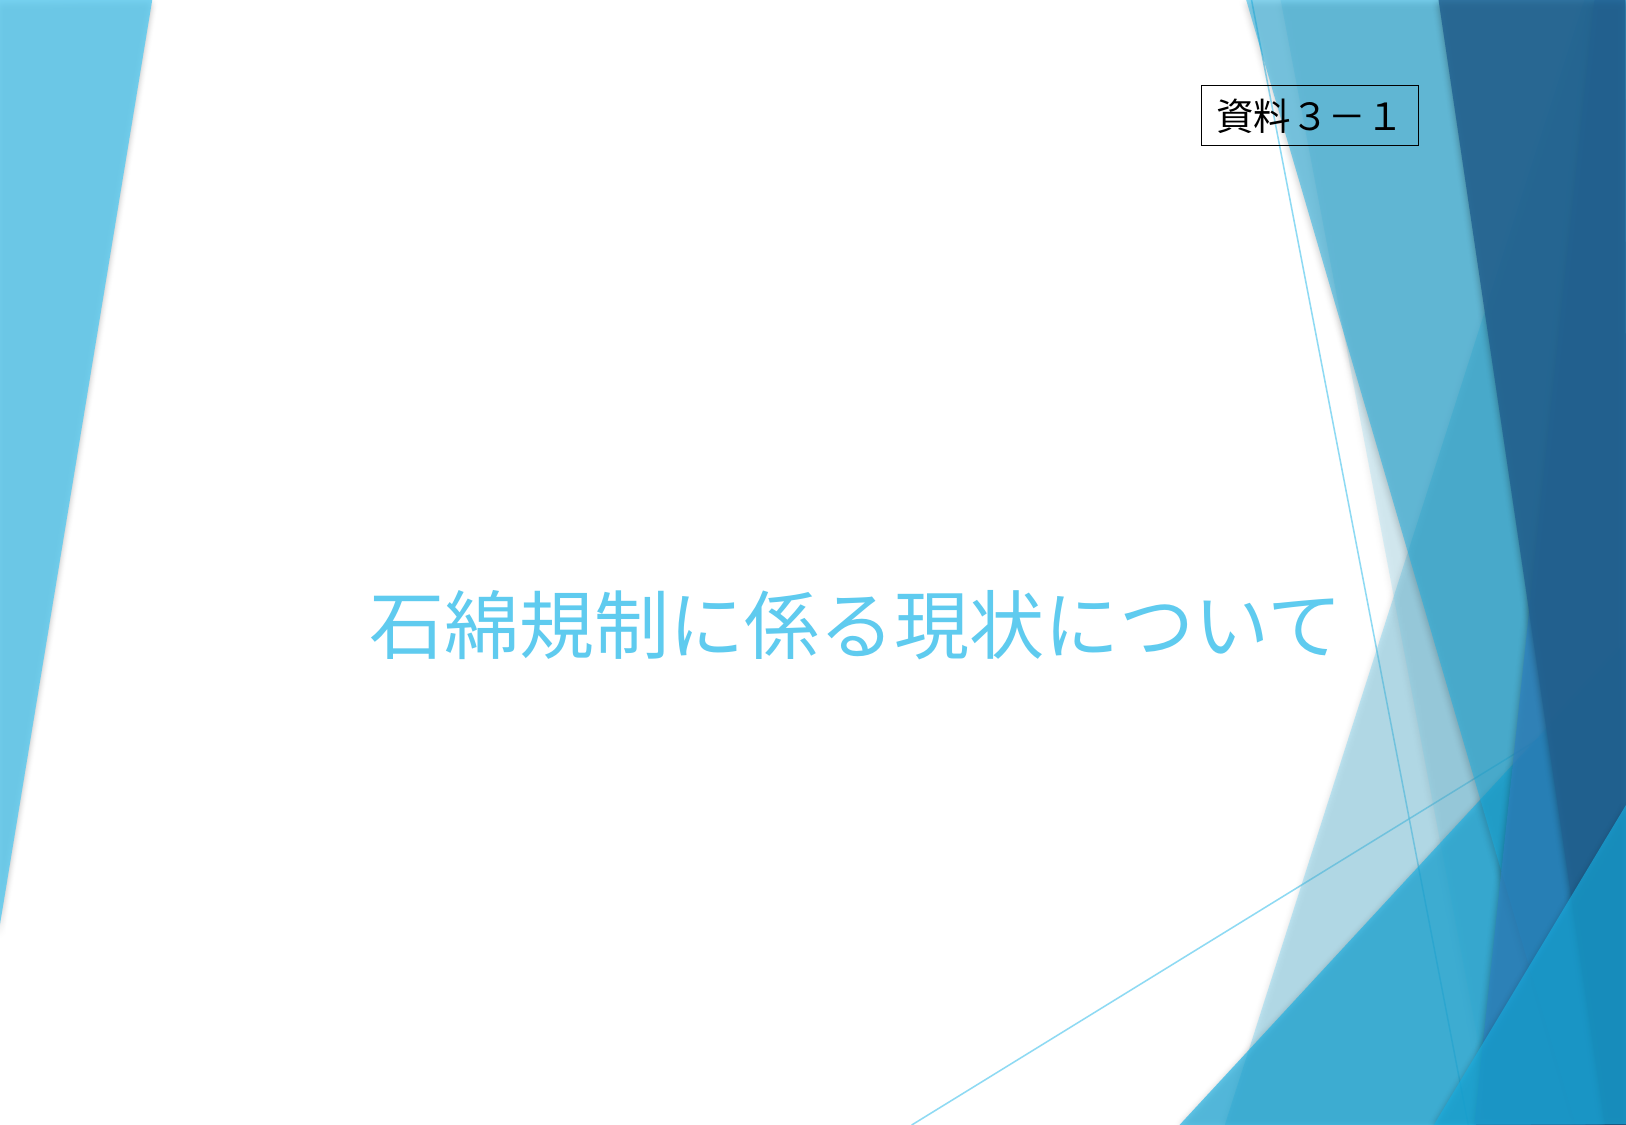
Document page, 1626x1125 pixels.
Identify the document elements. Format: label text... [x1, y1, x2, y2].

title 石綿規制に係る現状について [99, 244, 1358, 677]
text_box 資料３－１ [1201, 85, 1419, 146]
